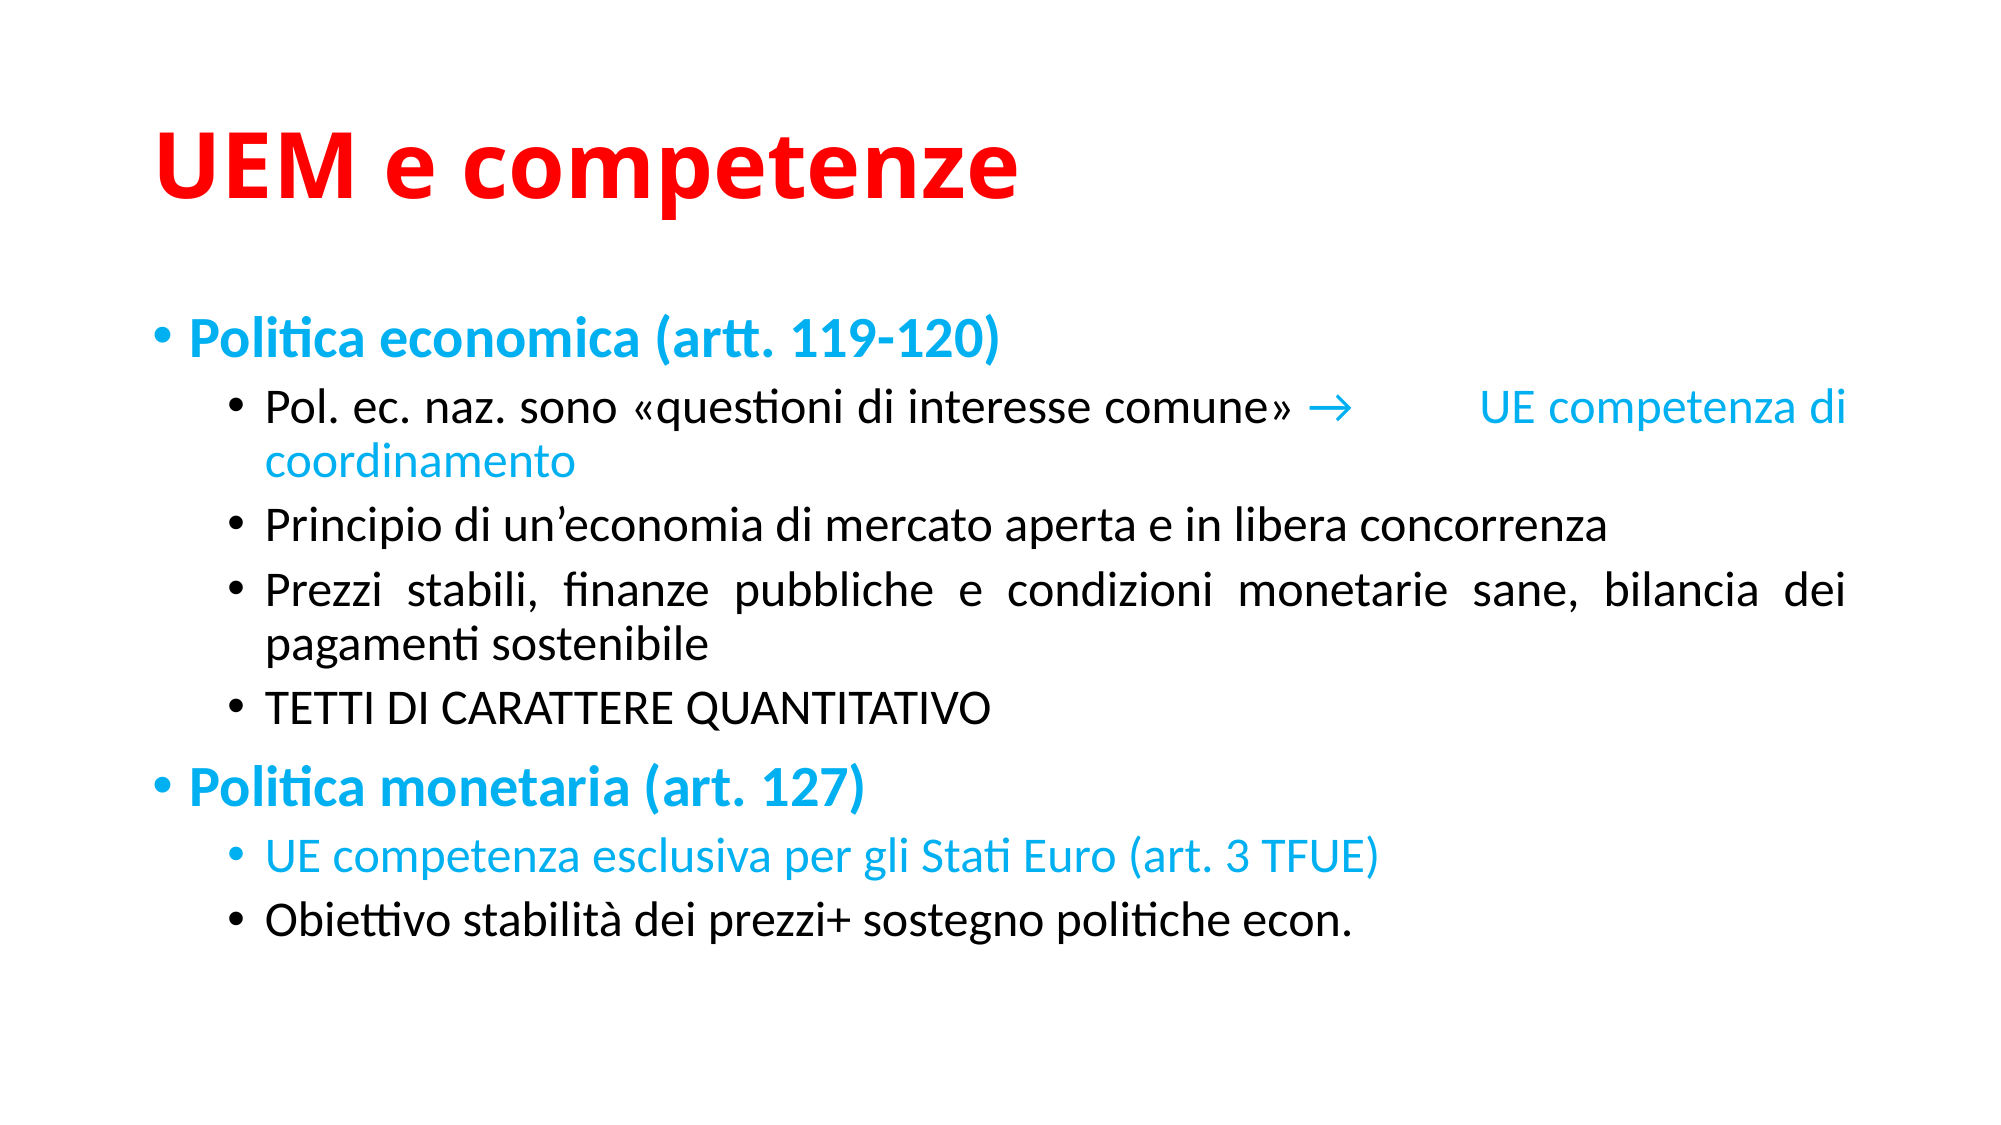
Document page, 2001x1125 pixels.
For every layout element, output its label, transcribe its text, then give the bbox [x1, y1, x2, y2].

title UEM e competenze [137, 59, 1863, 278]
list Politica economica (artt. 119-120) Pol. ec. naz. sono «questioni di interesse comune» → UE competenza di coordinamento Principio di un’economia di mercato aperta e in libera concorrenza Prezzi stabili, finanze pubbliche e condizioni monetarie sane, bilancia dei pagamenti sostenibile TETTI DI CARATTERE QUANTITATIVO Politica monetaria (art. 127) UE competenza esclusiva per gli Stati Euro (art. 3 TFUE) Obiettivo stabilità dei prezzi+ sostegno politiche econ. [137, 299, 1863, 1014]
